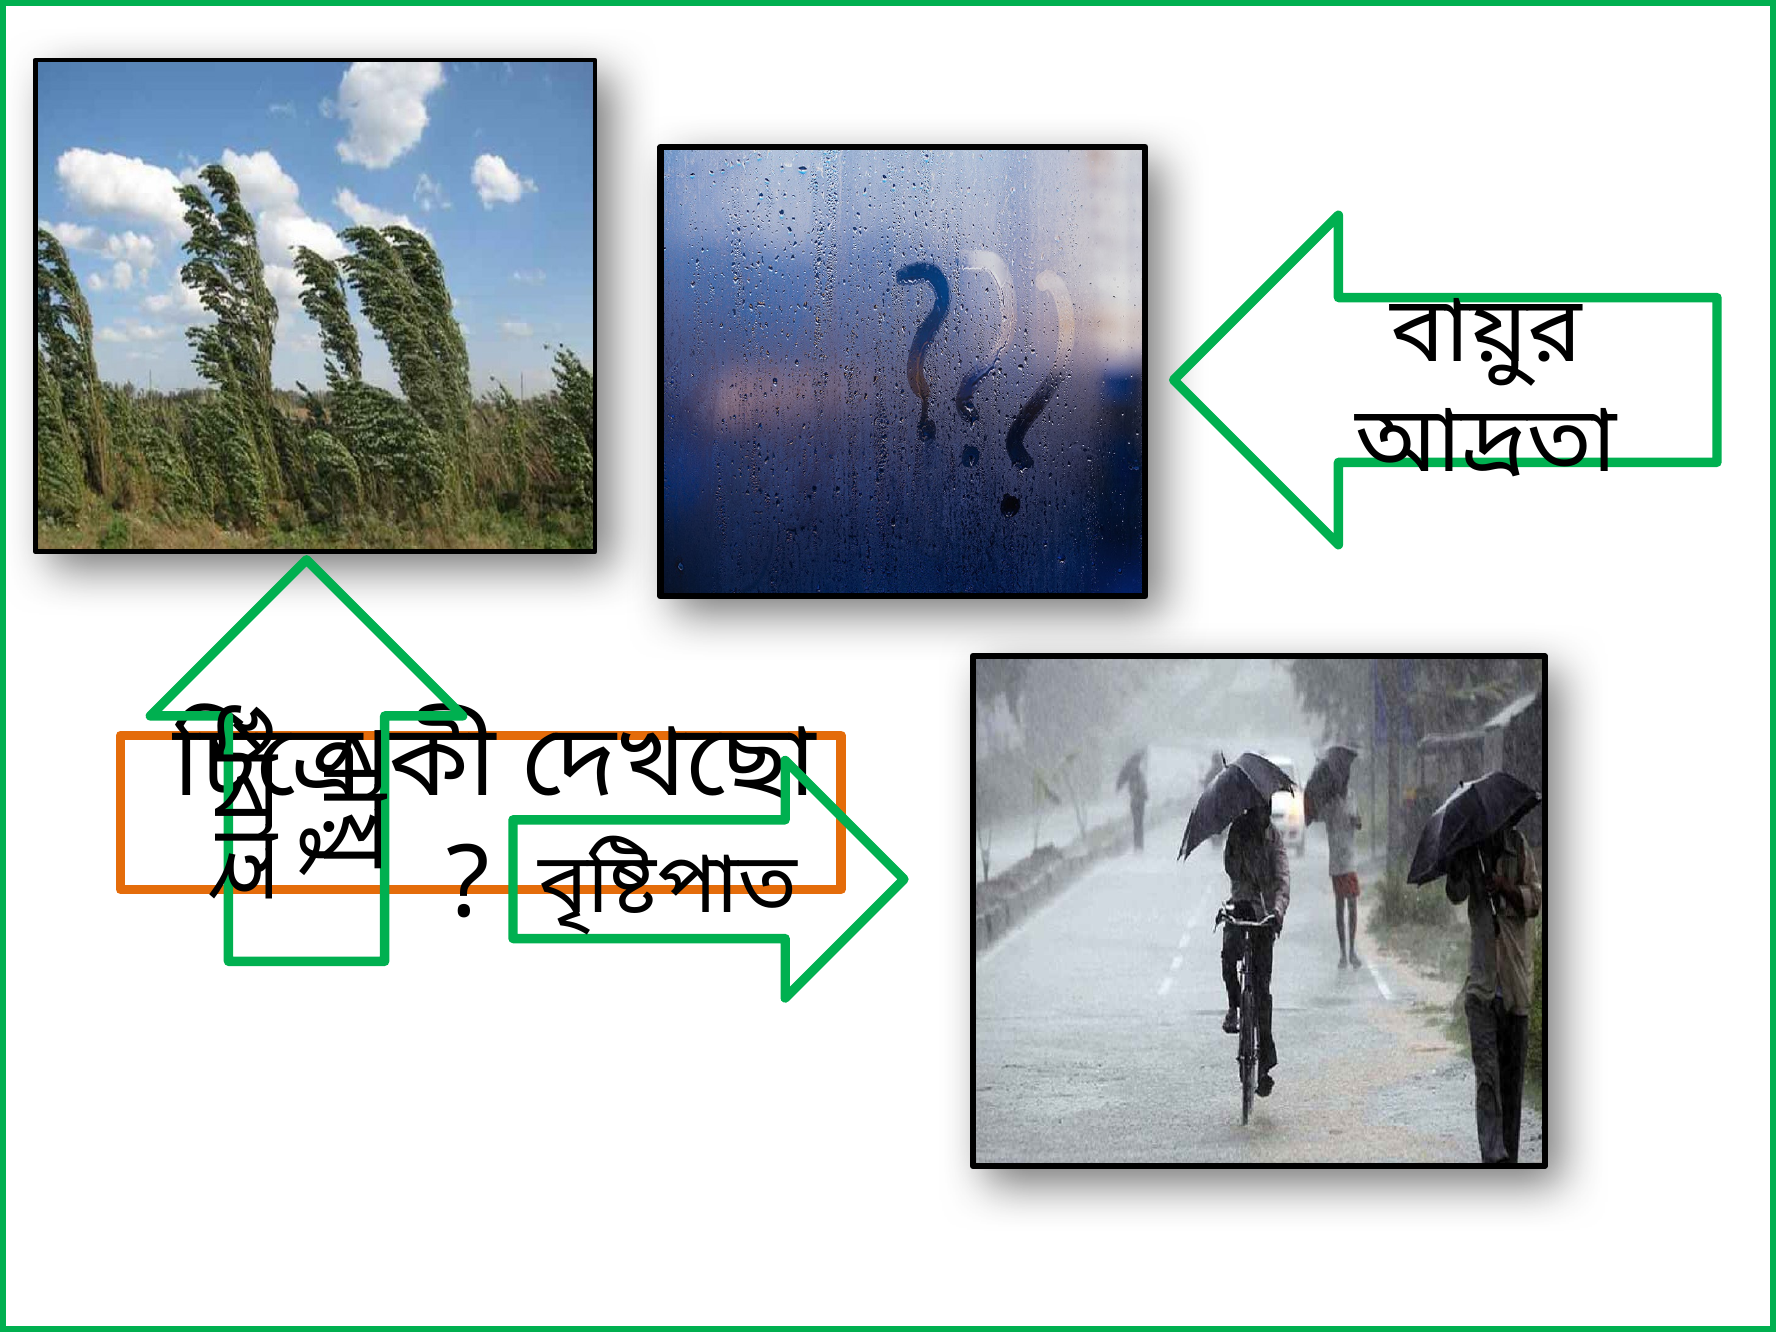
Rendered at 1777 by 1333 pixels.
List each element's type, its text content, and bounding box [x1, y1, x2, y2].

text_box বায়ু প্রবাহ [148, 558, 465, 964]
picture [37, 61, 593, 550]
text_box বৃষ্টিপাত [510, 758, 907, 1000]
text_box [0, 0, 1776, 1332]
text_box বায়ুর আদ্রতা [1171, 213, 1720, 547]
text_box চিত্রে কী দেখছো ? [118, 733, 226, 892]
text_box চিত্রে কী দেখছো ? [387, 733, 843, 892]
picture [663, 149, 1143, 594]
picture [975, 658, 1542, 1163]
